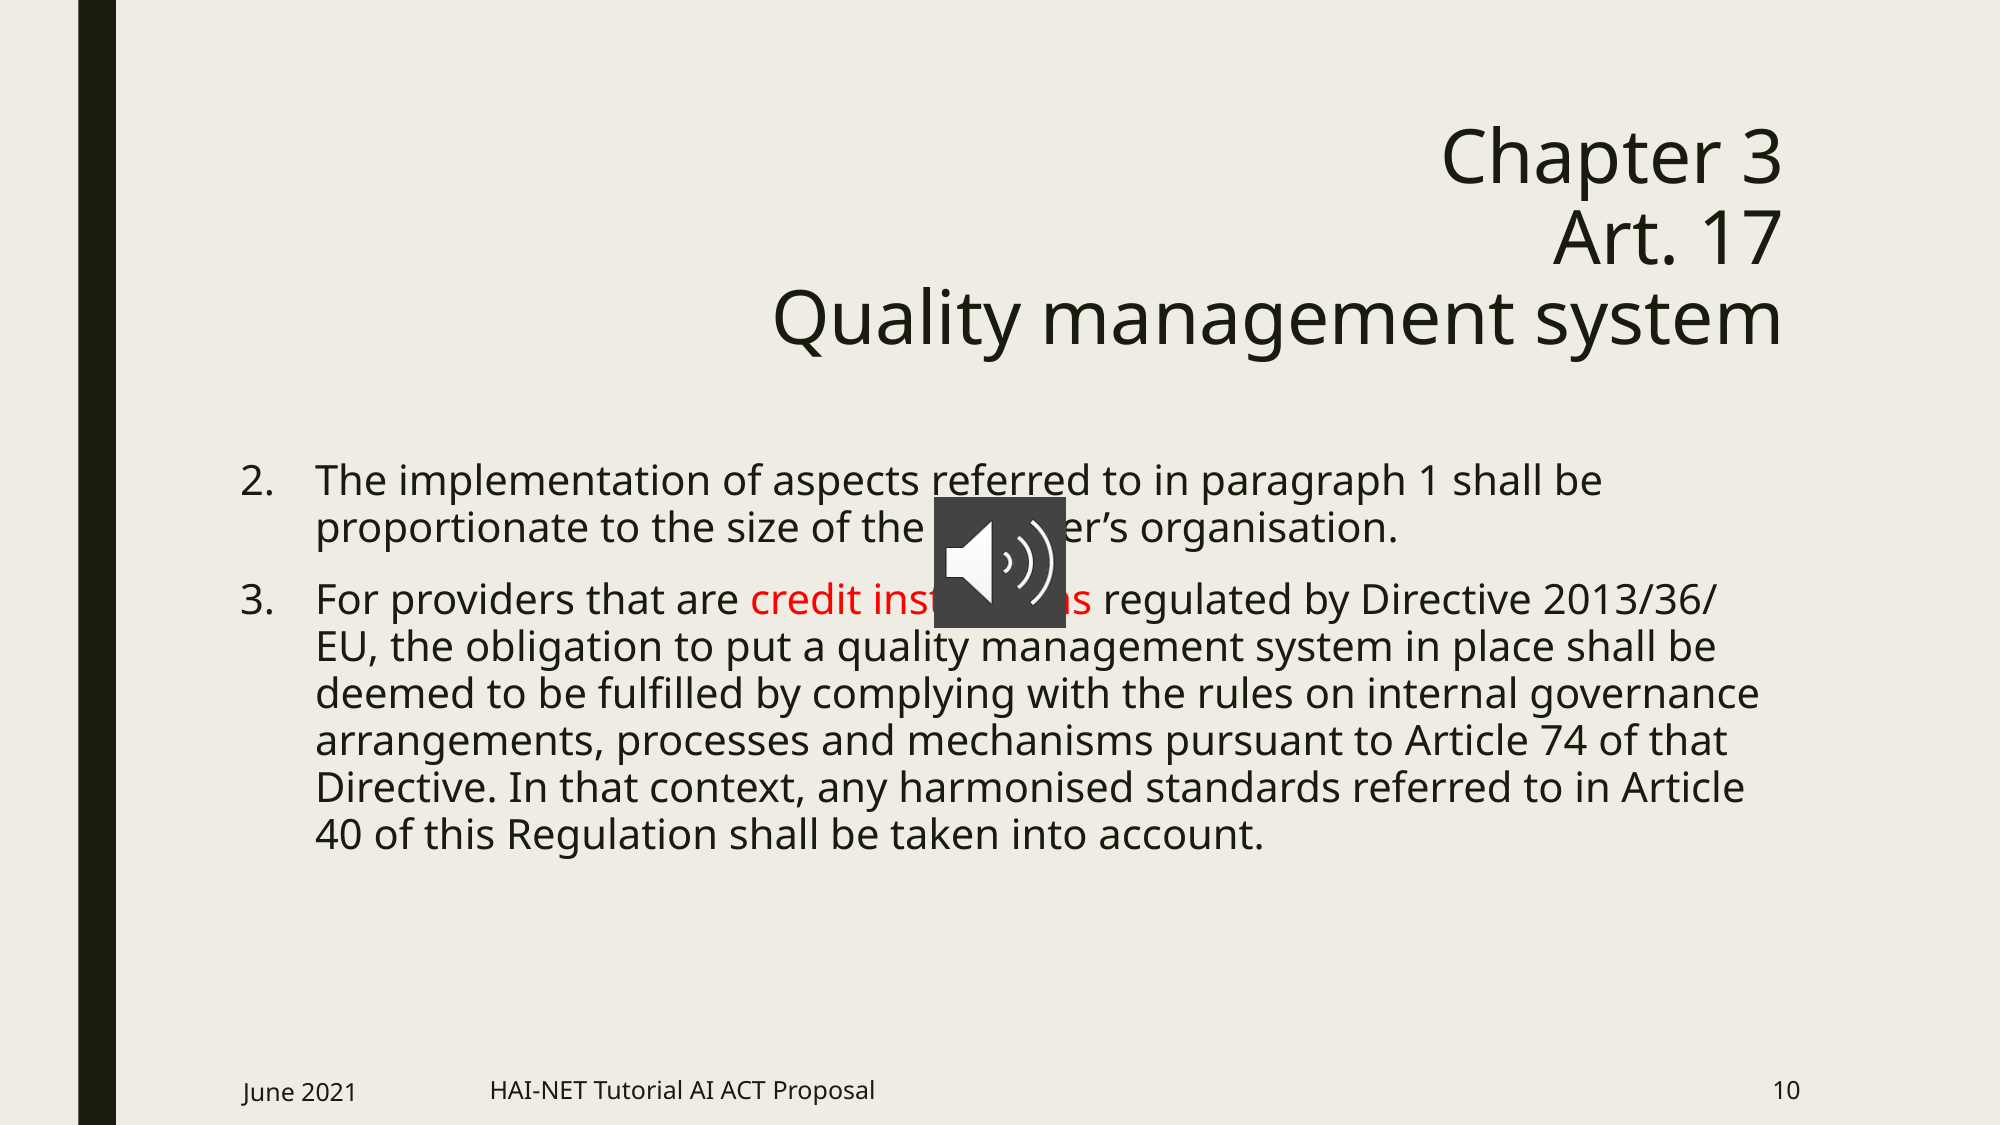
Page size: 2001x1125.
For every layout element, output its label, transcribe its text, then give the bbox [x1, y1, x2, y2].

list The implementation of aspects referred to in paragraph 1 shall be proportionate to the size of the provider’s organisation. For providers that are credit institutions regulated by Directive 2013/36/ EU, the obligation to put a quality management system in place shall be deemed to be fulfilled by complying with the rules on internal governance arrangements, processes and mechanisms pursuant to Article 74 of that Directive. In that context, any harmonised standards referred to in Article 40 of this Regulation shall be taken into account. [225, 375, 1800, 985]
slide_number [228, 1058, 426, 1125]
title Chapter 3 Art. 17 Quality management system [225, 112, 1800, 357]
picture [933, 495, 1067, 630]
slide_number 10 [1553, 1058, 1816, 1125]
footer HAI-NET Tutorial AI ACT Proposal [474, 1058, 1505, 1125]
